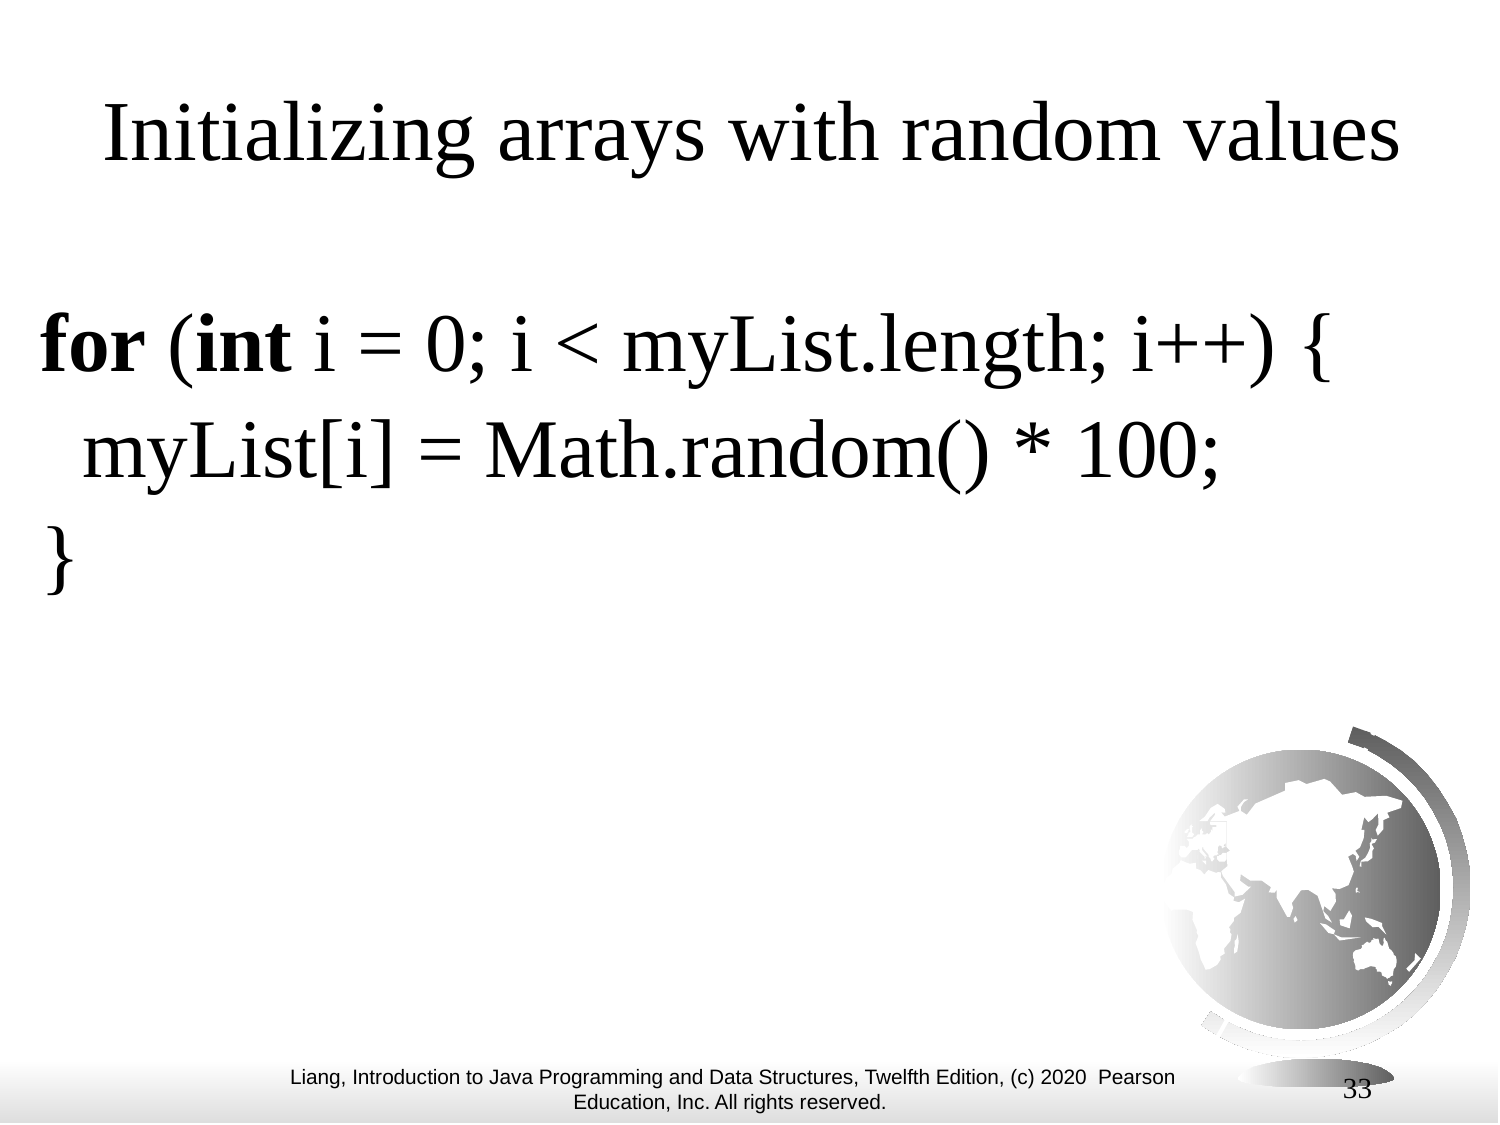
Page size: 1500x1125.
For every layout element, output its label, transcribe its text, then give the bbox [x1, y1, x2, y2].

slide_number 33 [1074, 1049, 1388, 1125]
list for (int i = 0; i < myList.length; i++) { myList[i] = Math.random() * 100; } [25, 291, 1475, 632]
title Initializing arrays with random values [50, 62, 1456, 191]
